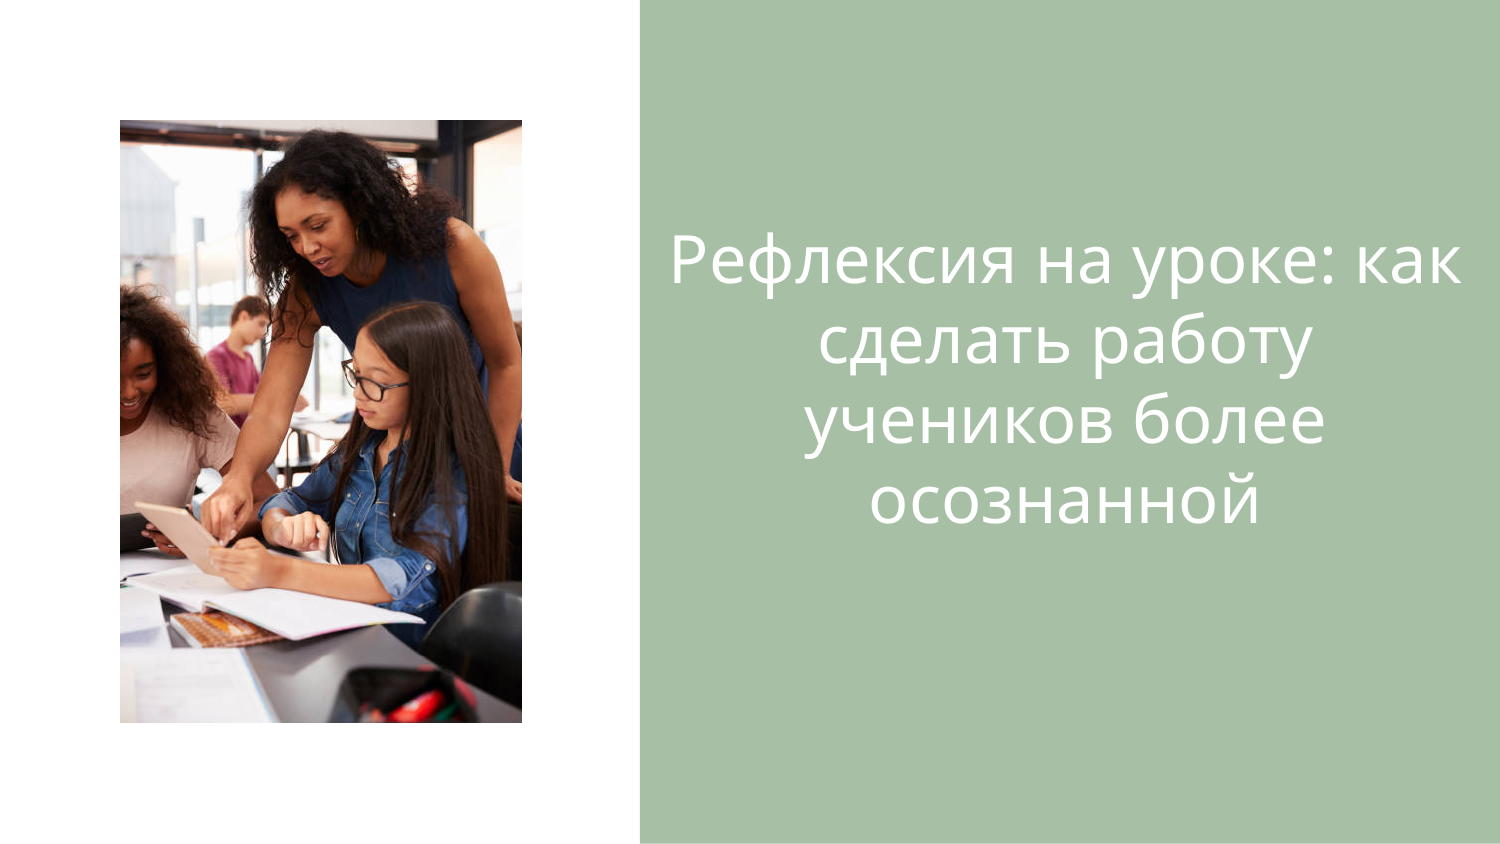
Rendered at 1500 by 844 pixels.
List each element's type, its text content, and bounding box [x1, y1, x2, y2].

title Рефлексия на уроке: как сделать работу учеников более осознанной [647, 292, 1485, 552]
picture [120, 120, 523, 723]
